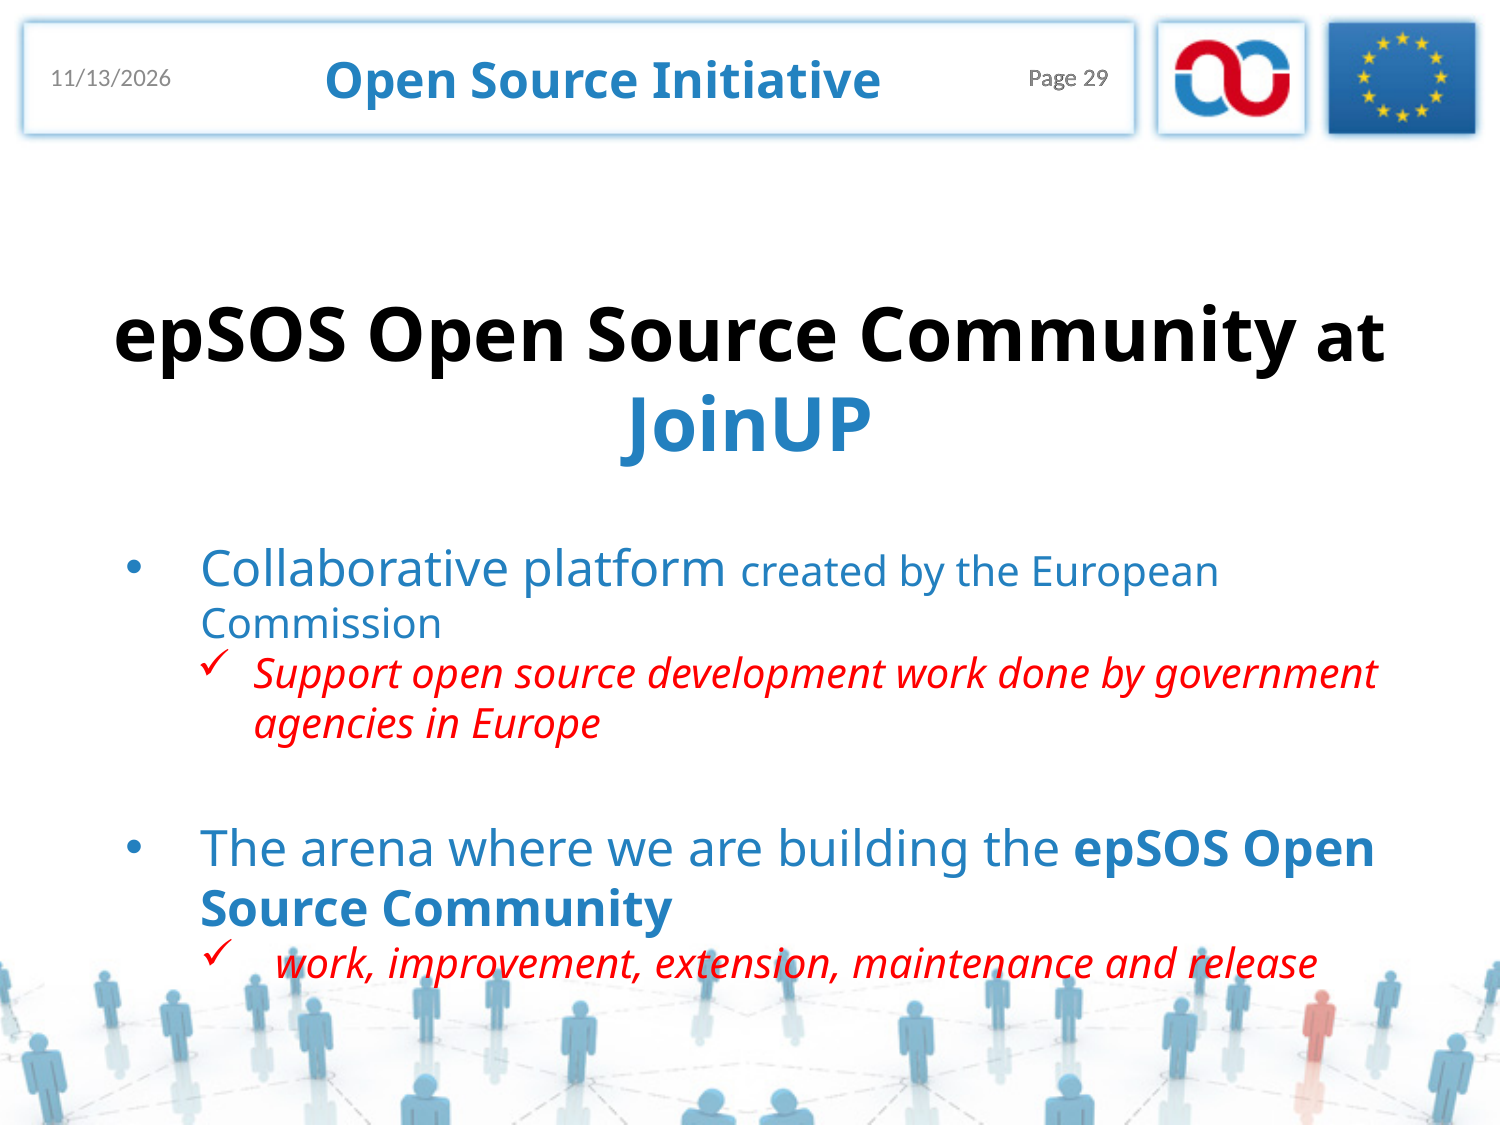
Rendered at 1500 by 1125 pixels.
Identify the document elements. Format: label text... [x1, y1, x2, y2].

text_box epSOS Open Source Community at JoinUP Collaborative platform created by the European Commission Support open source development work done by government agencies in Europe The arena where we are building the epSOS Open Source Community work, improvement, extension, maintenance and release [35, 278, 1465, 1047]
title Open Source Initiative [206, 40, 1000, 110]
slide_number Page 29 [1000, 46, 1124, 107]
picture [0, 0, 1500, 1125]
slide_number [35, 46, 206, 107]
